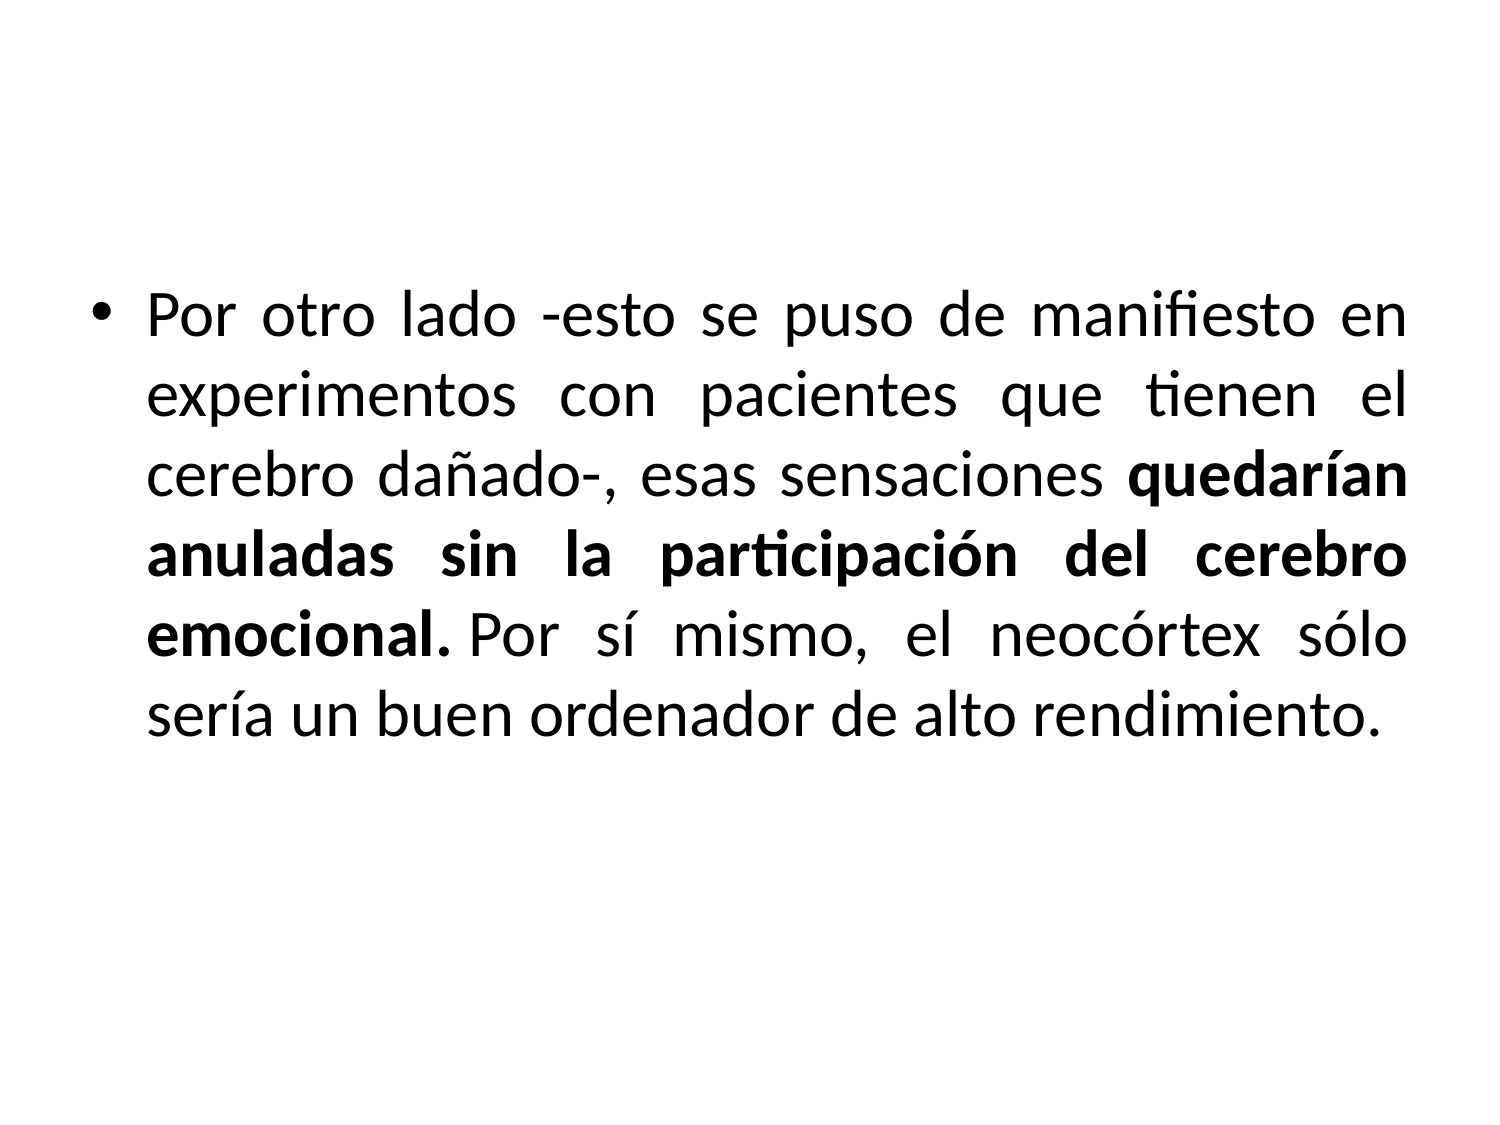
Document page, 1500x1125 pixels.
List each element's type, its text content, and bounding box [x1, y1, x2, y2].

list Por otro lado -esto se puso de manifiesto en experimentos con pacientes que tienen el cerebro dañado-, esas sensaciones quedarían anuladas sin la participación del cerebro emocional. Por sí mismo, el neocórtex sólo sería un buen ordenador de alto rendimiento. [75, 262, 1425, 1005]
